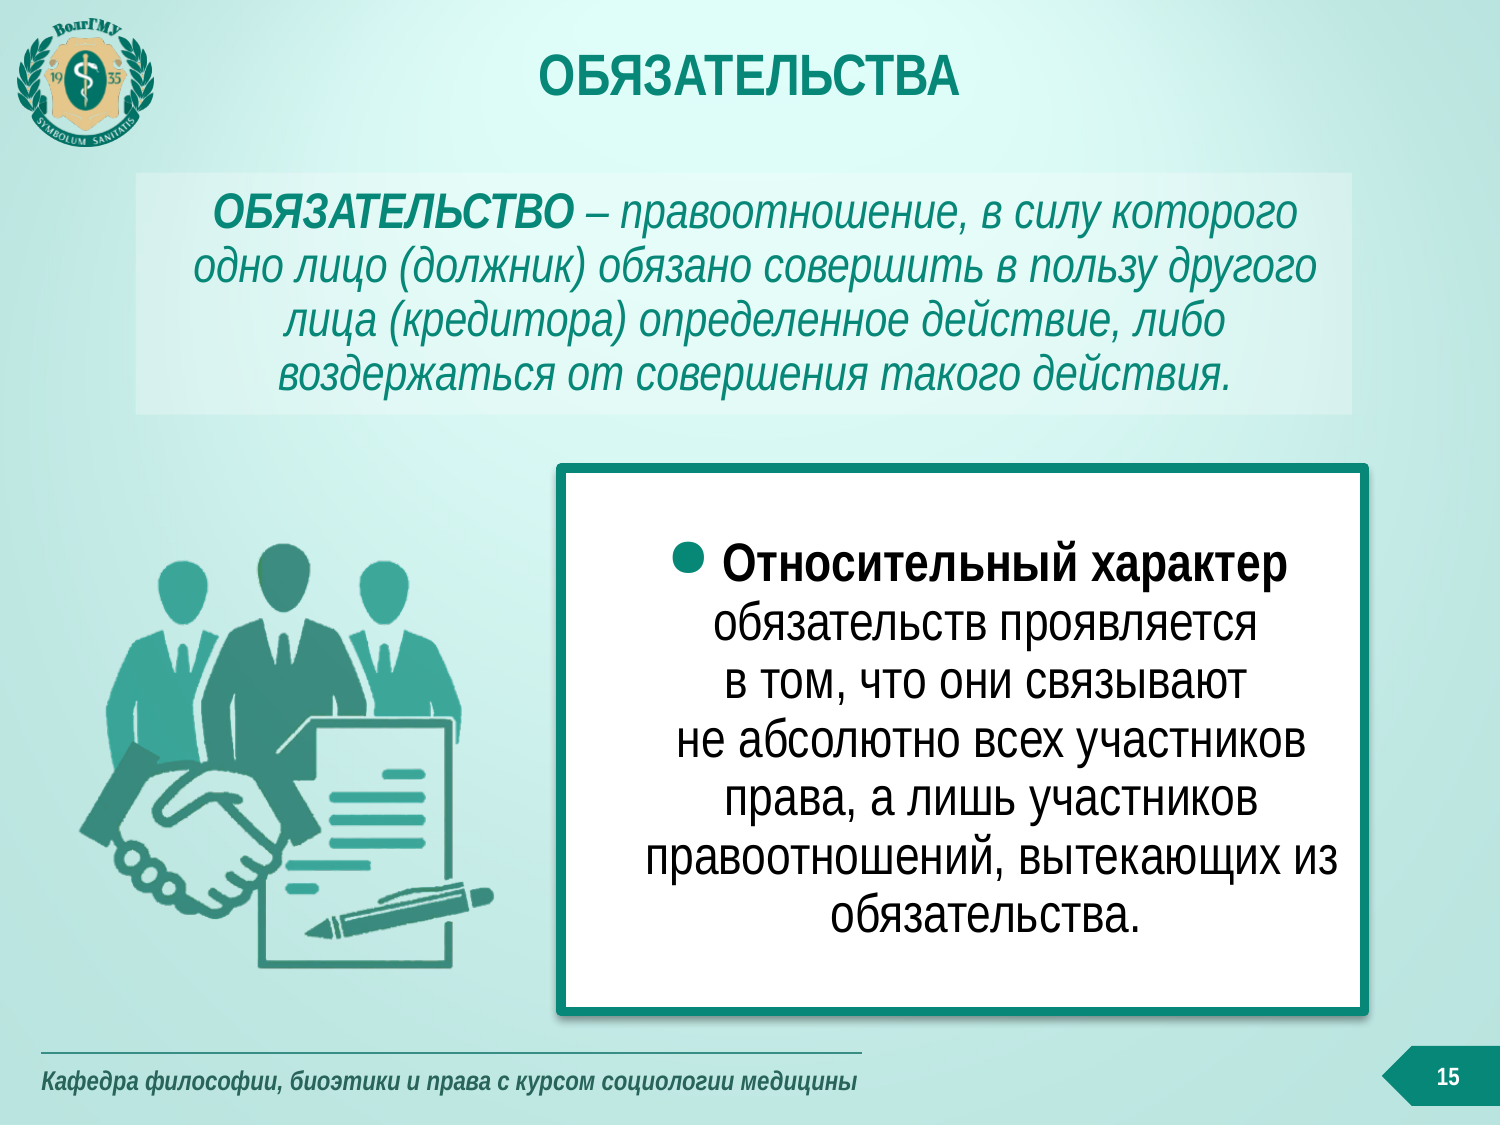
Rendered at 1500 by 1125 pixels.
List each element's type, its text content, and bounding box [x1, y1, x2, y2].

title Обязательства [208, 47, 1292, 107]
list Относительный характер обязательств проявляется в том, что они связывают не абсолютно всех участников права, а лишь участников правоотношений, вытекающих из обязательства. [556, 463, 1369, 1016]
picture [0, 0, 1500, 1125]
text_box [64, 538, 503, 989]
list ОБЯЗАТЕЛЬСТВО – правоотношение, в силу которого одно лицо (должник) обязано совершить в пользу другого лица (кредитора) определенное действие, либо воздержаться от совершения такого действия. [131, 168, 1357, 419]
slide_number 15 [1381, 1045, 1500, 1106]
